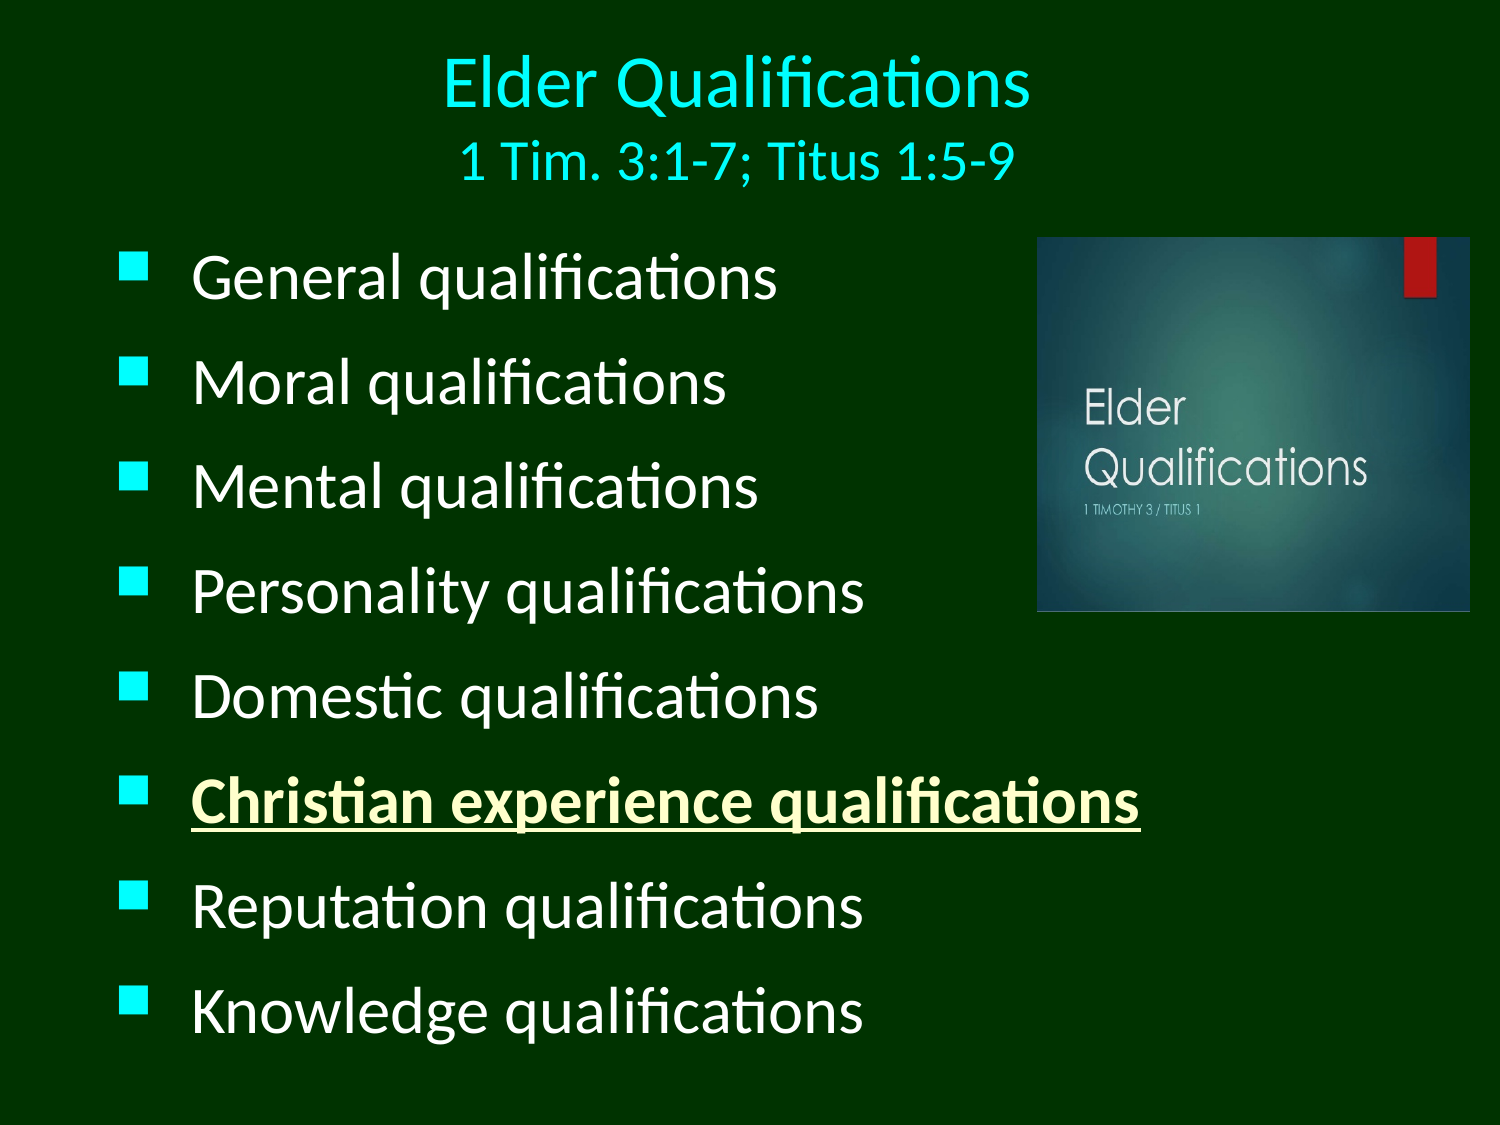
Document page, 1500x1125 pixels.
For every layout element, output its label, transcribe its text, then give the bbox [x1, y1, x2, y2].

list General qualifications Moral qualifications Mental qualifications Personality qualifications Domestic qualifications Christian experience qualifications Reputation qualifications Knowledge qualifications [99, 224, 1401, 1026]
title Elder Qualifications 1 Tim. 3:1-7; Titus 1:5-9 [99, 37, 1375, 188]
picture [1037, 237, 1470, 612]
